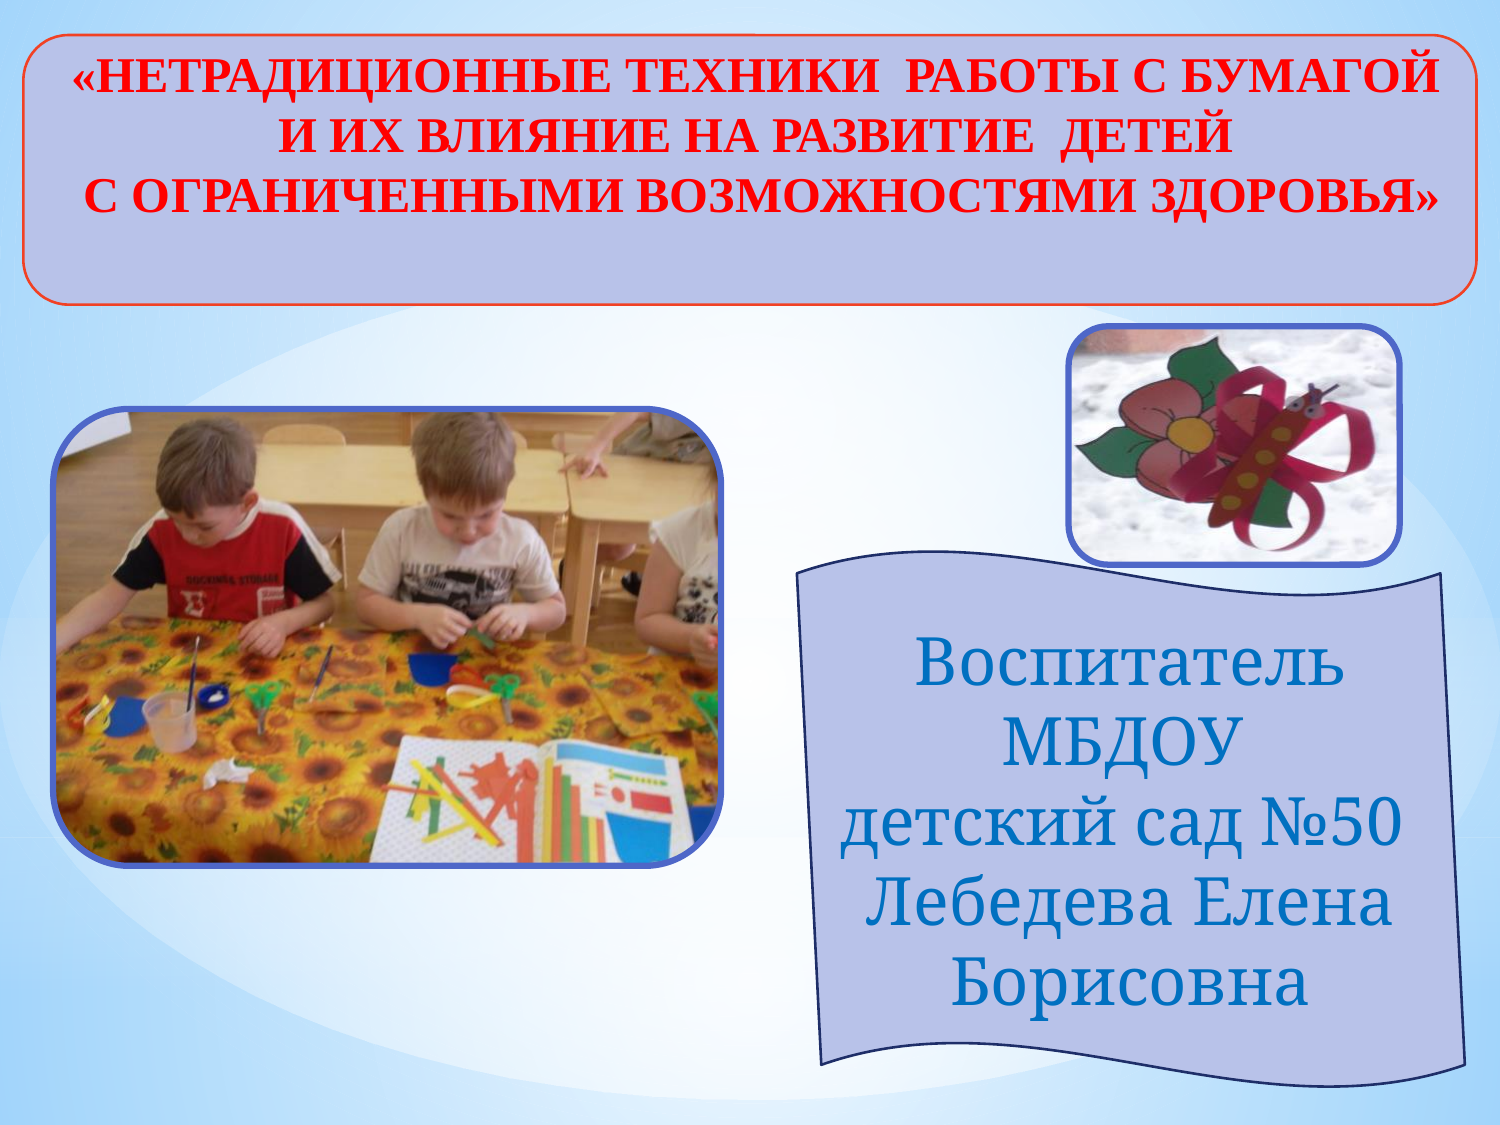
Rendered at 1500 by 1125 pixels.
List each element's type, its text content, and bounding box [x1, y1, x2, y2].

picture [52, 408, 722, 867]
title «НЕТРАДИЦИОННЫЕ ТЕХНИКИ РАБОТЫ С БУМАГОЙ И ИХ ВЛИЯНИЕ НА РАЗВИТИЕ ДЕТЕЙ С ОГРАНИЧЕННЫМИ ВОЗМОЖНОСТЯМИ ЗДОРОВЬЯ» [50, 35, 1475, 258]
text_box Воспитатель МБДОУ детский сад №50 Лебедева Елена Борисовна [795, 550, 1467, 1088]
picture [1068, 325, 1400, 565]
text_box [22, 37, 1478, 306]
